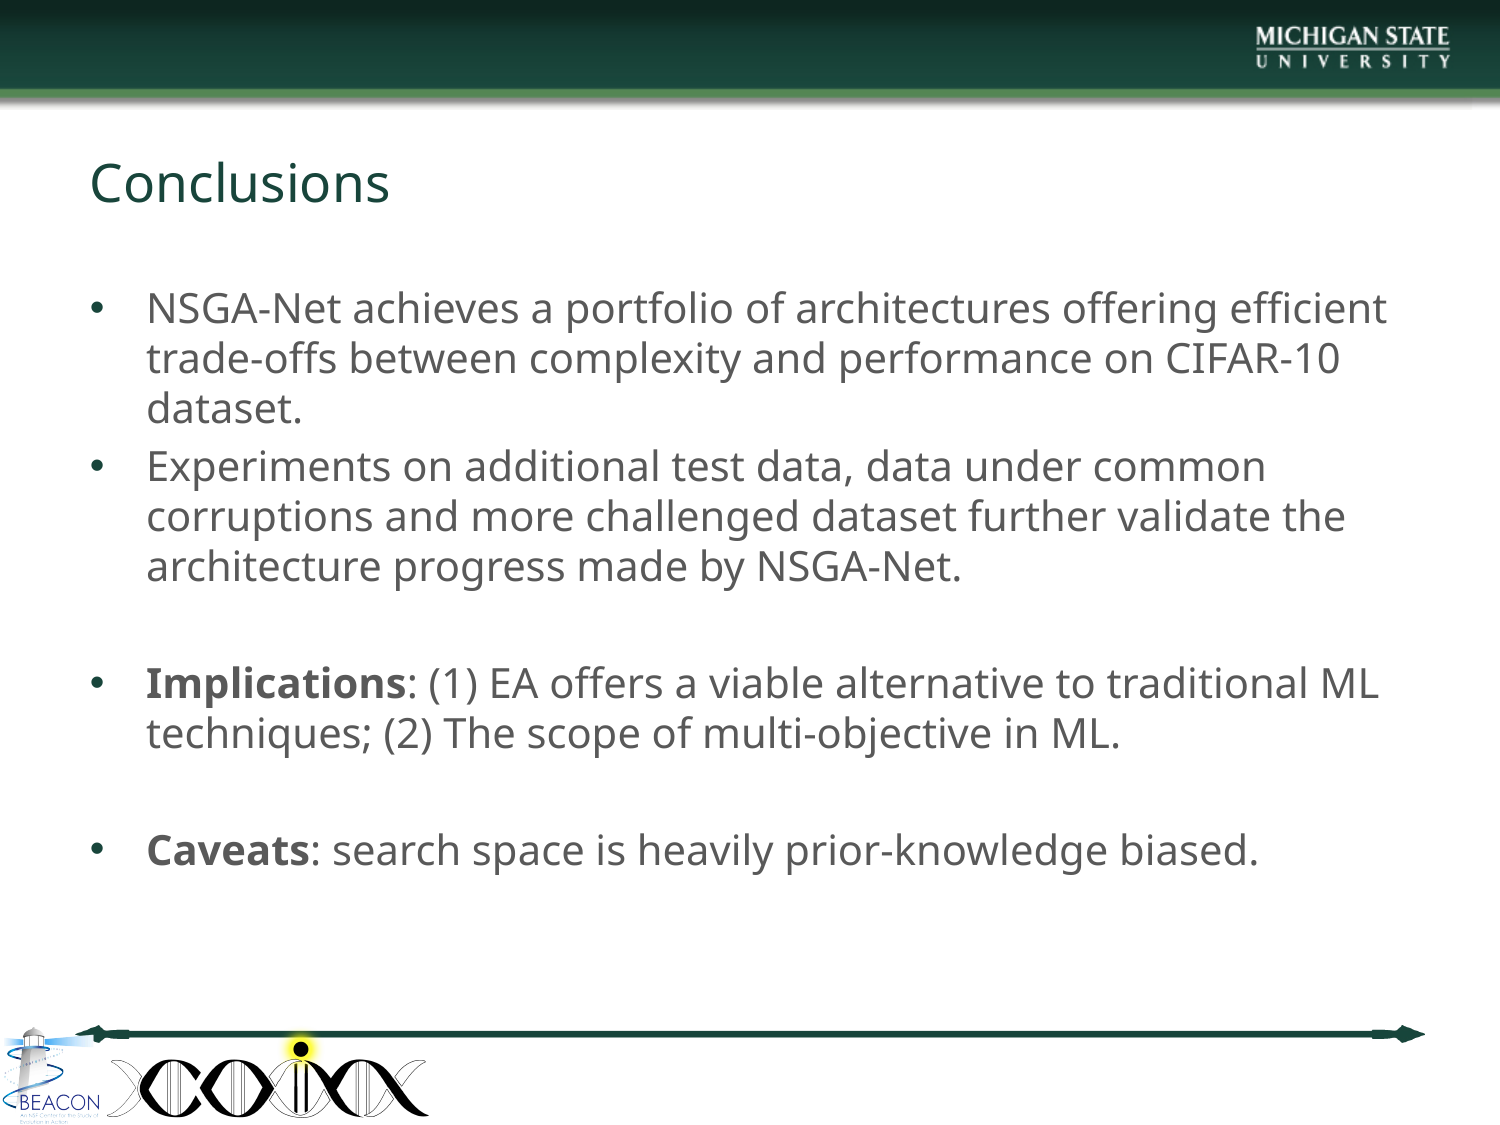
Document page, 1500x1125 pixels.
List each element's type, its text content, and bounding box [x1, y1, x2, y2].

list NSGA-Net achieves a portfolio of architectures offering efficient trade-offs between complexity and performance on CIFAR-10 dataset. Experiments on additional test data, data under common corruptions and more challenged dataset further validate the architecture progress made by NSGA-Net. Implications: (1) EA offers a viable alternative to traditional ML techniques; (2) The scope of multi-objective in ML. Caveats: search space is heavily prior-knowledge biased. [75, 274, 1425, 1005]
picture [0, 0, 1500, 110]
title Conclusions [75, 142, 1425, 221]
picture [0, 1025, 1425, 1125]
